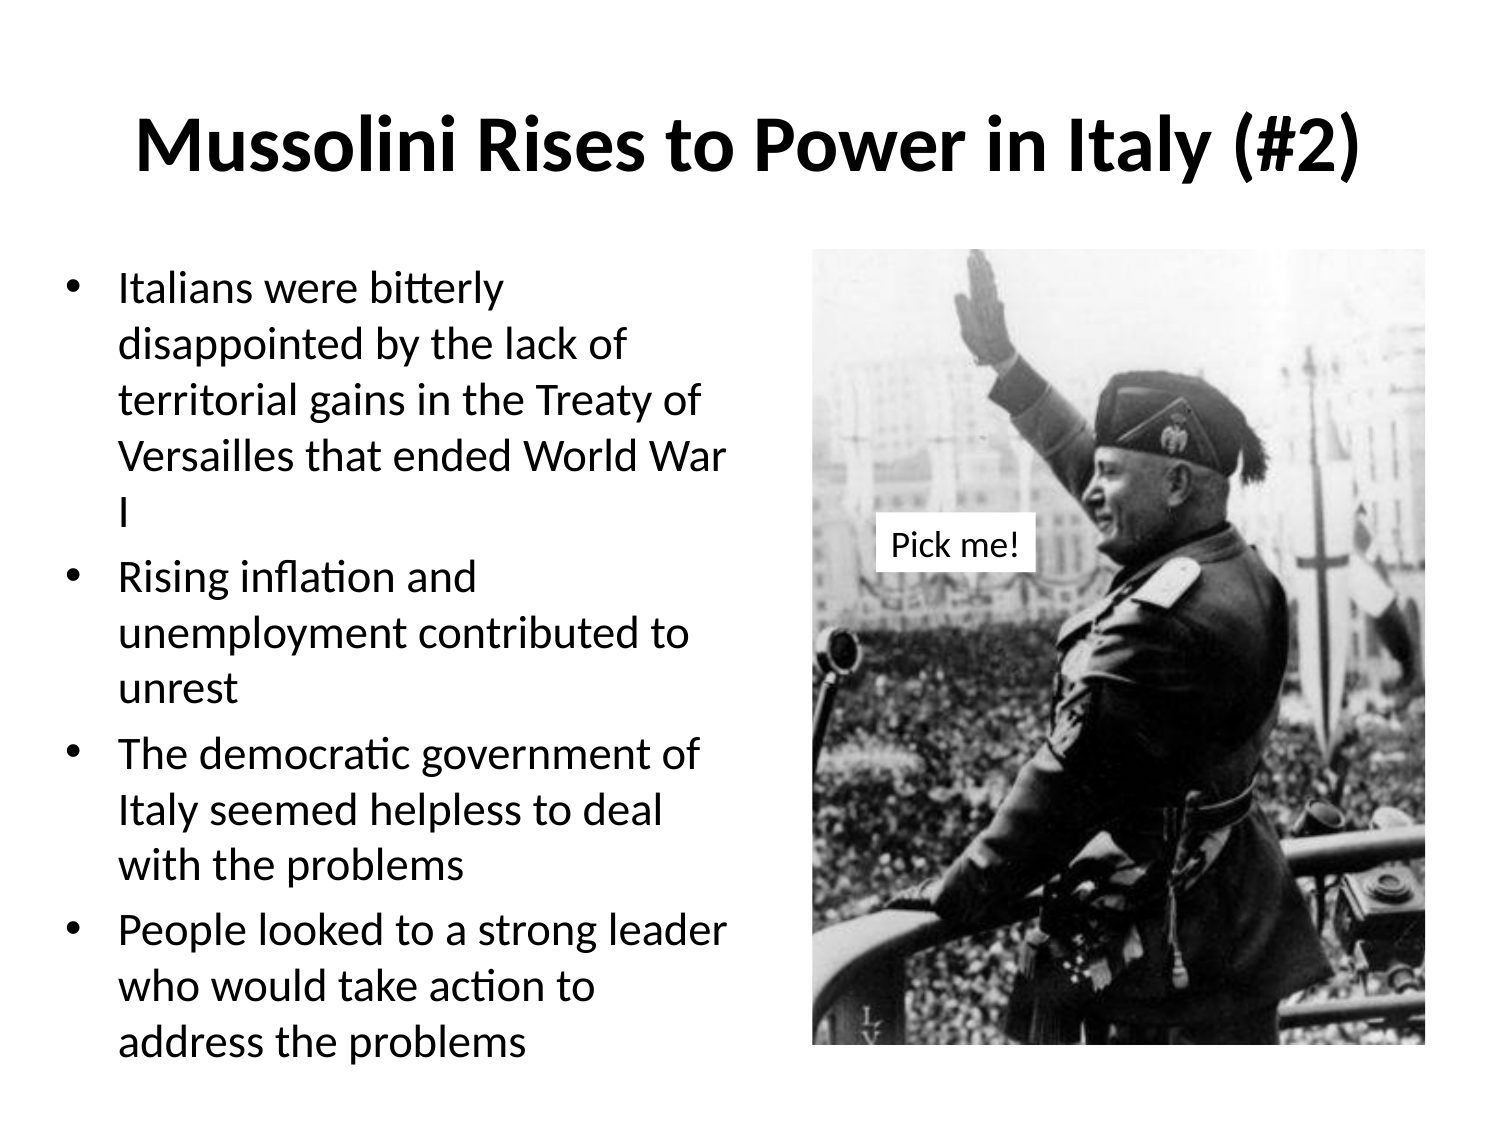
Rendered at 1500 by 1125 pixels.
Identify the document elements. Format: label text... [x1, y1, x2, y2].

title Mussolini Rises to Power in Italy (#2) [75, 45, 1425, 233]
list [812, 249, 1426, 1046]
list Italians were bitterly disappointed by the lack of territorial gains in the Treaty of Versailles that ended World War I Rising inflation and unemployment contributed to unrest The democratic government of Italy seemed helpless to deal with the problems People looked to a strong leader who would take action to address the problems [50, 249, 750, 1075]
